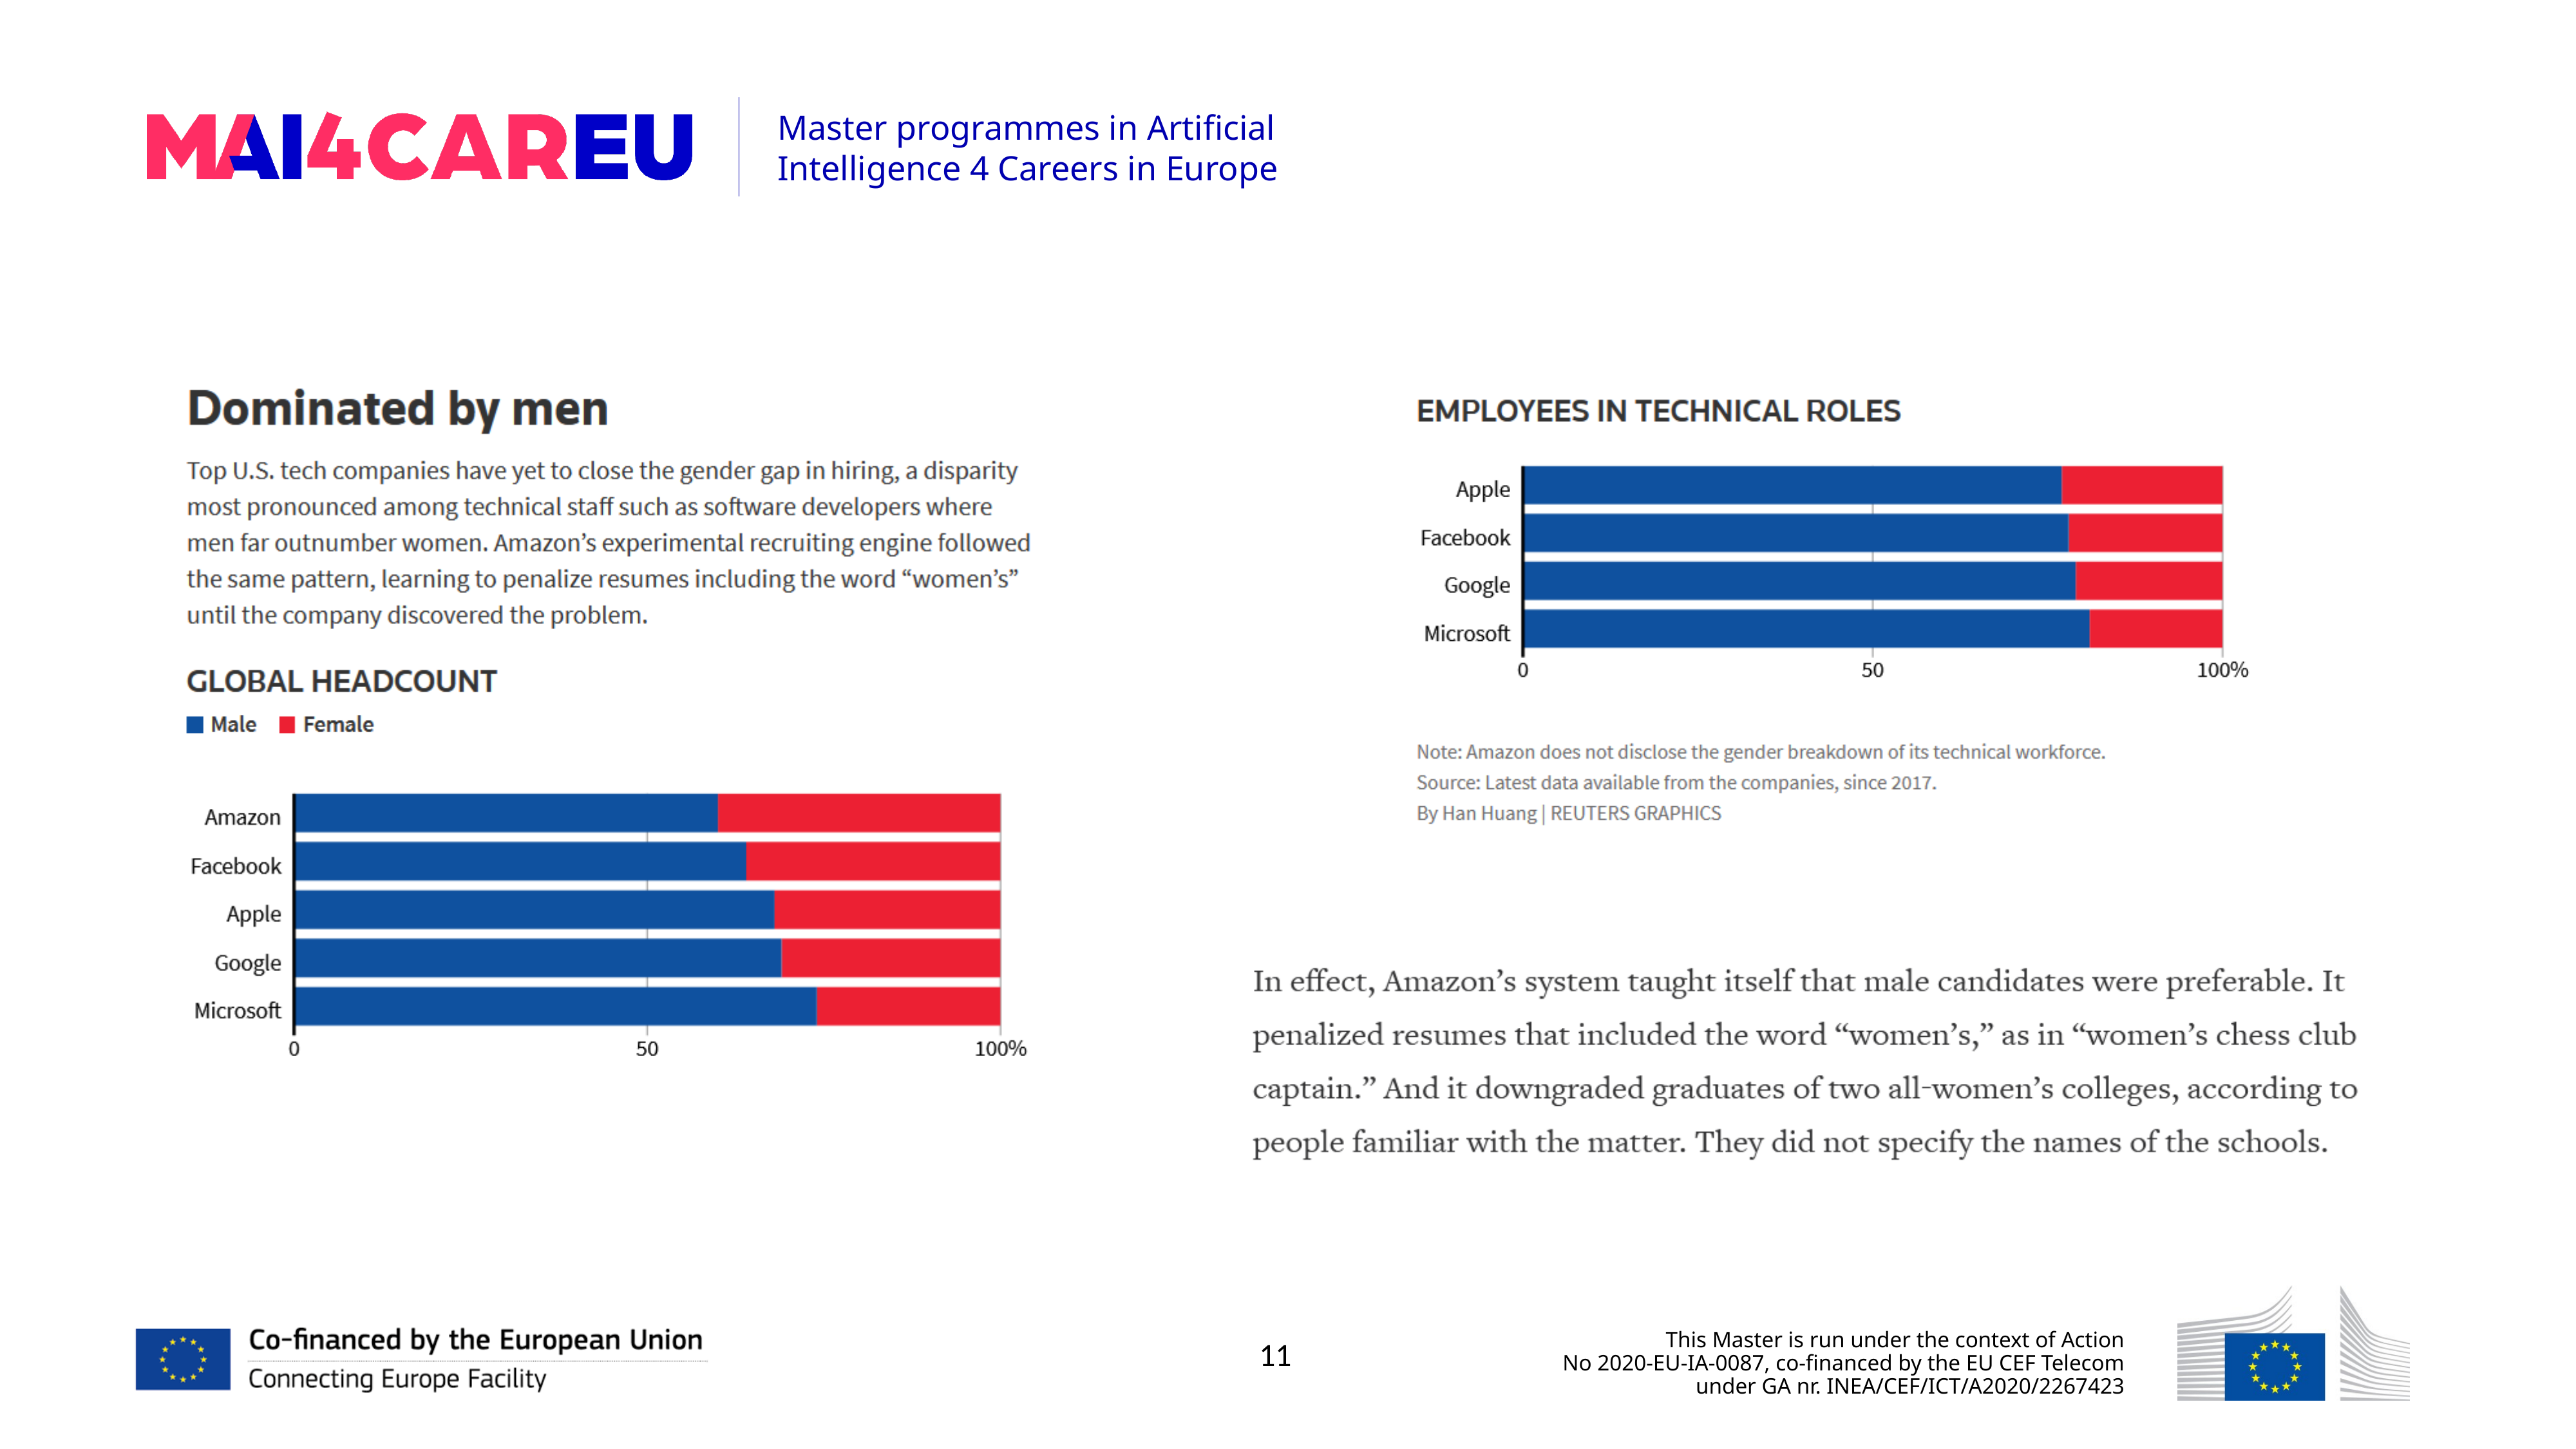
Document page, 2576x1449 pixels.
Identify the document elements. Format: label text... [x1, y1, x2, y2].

picture [62, 346, 1180, 1103]
picture [1193, 346, 2395, 1179]
picture [2177, 1285, 2410, 1401]
slide_number 11 [1222, 1314, 1329, 1392]
picture [147, 111, 692, 180]
picture [124, 1319, 713, 1399]
